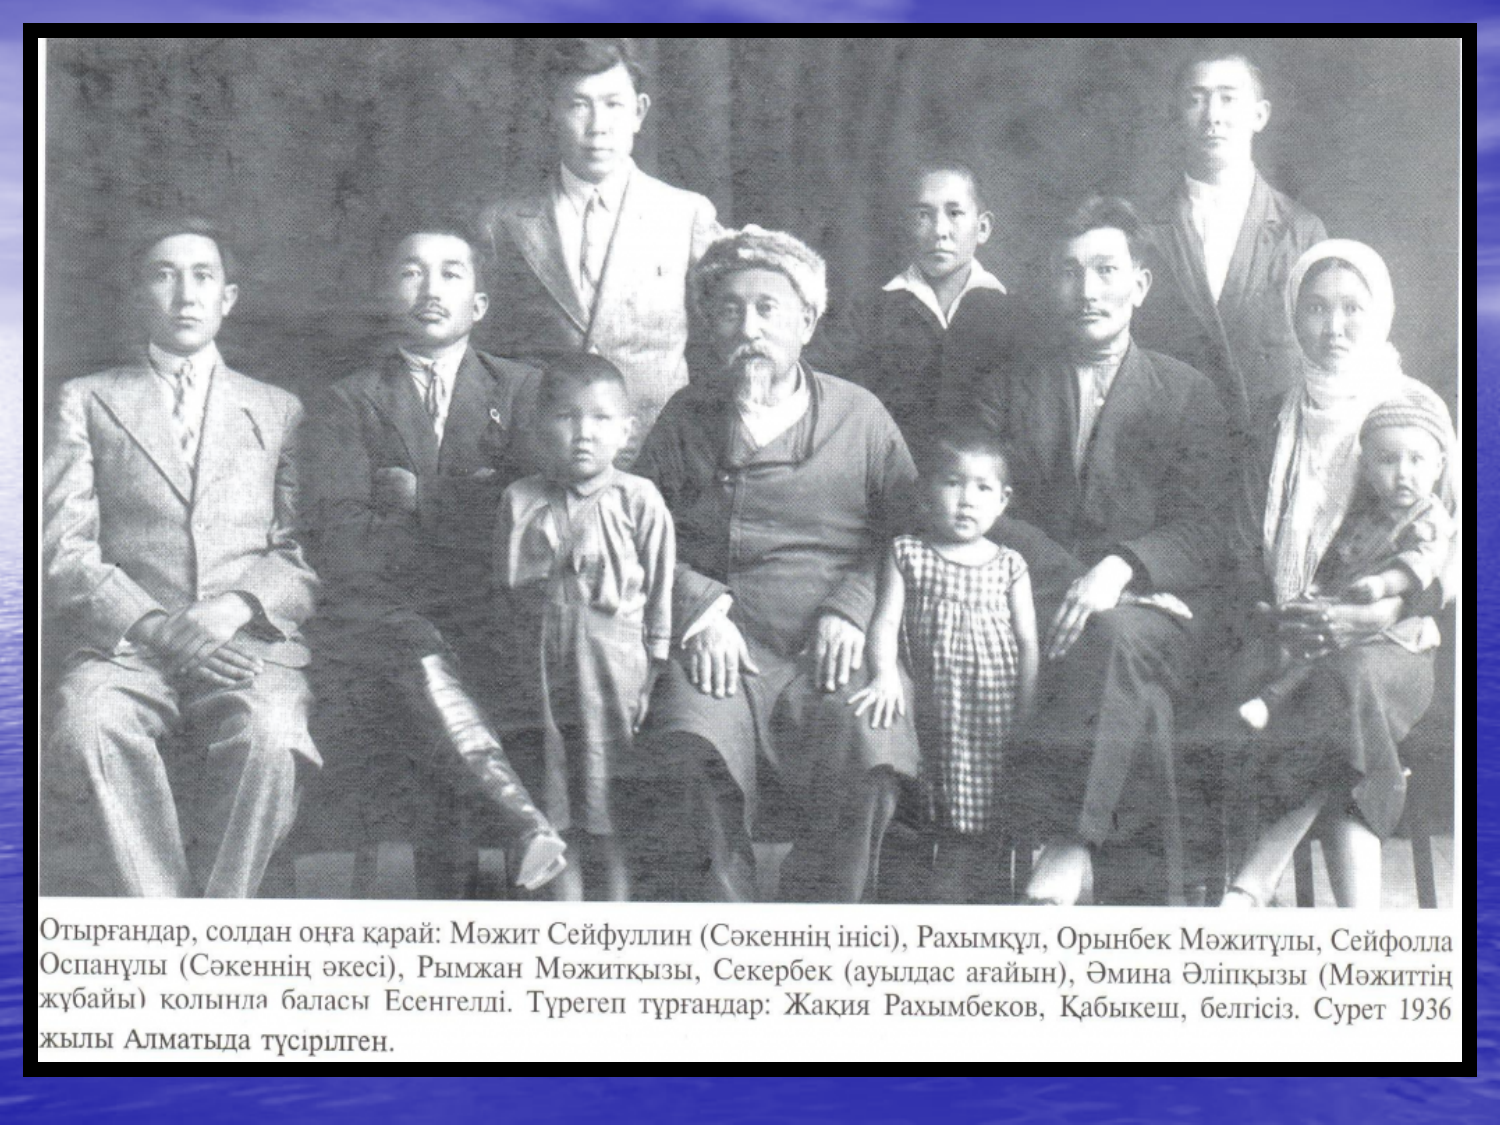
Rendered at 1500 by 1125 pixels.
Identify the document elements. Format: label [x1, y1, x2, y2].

picture [37, 37, 1463, 1063]
